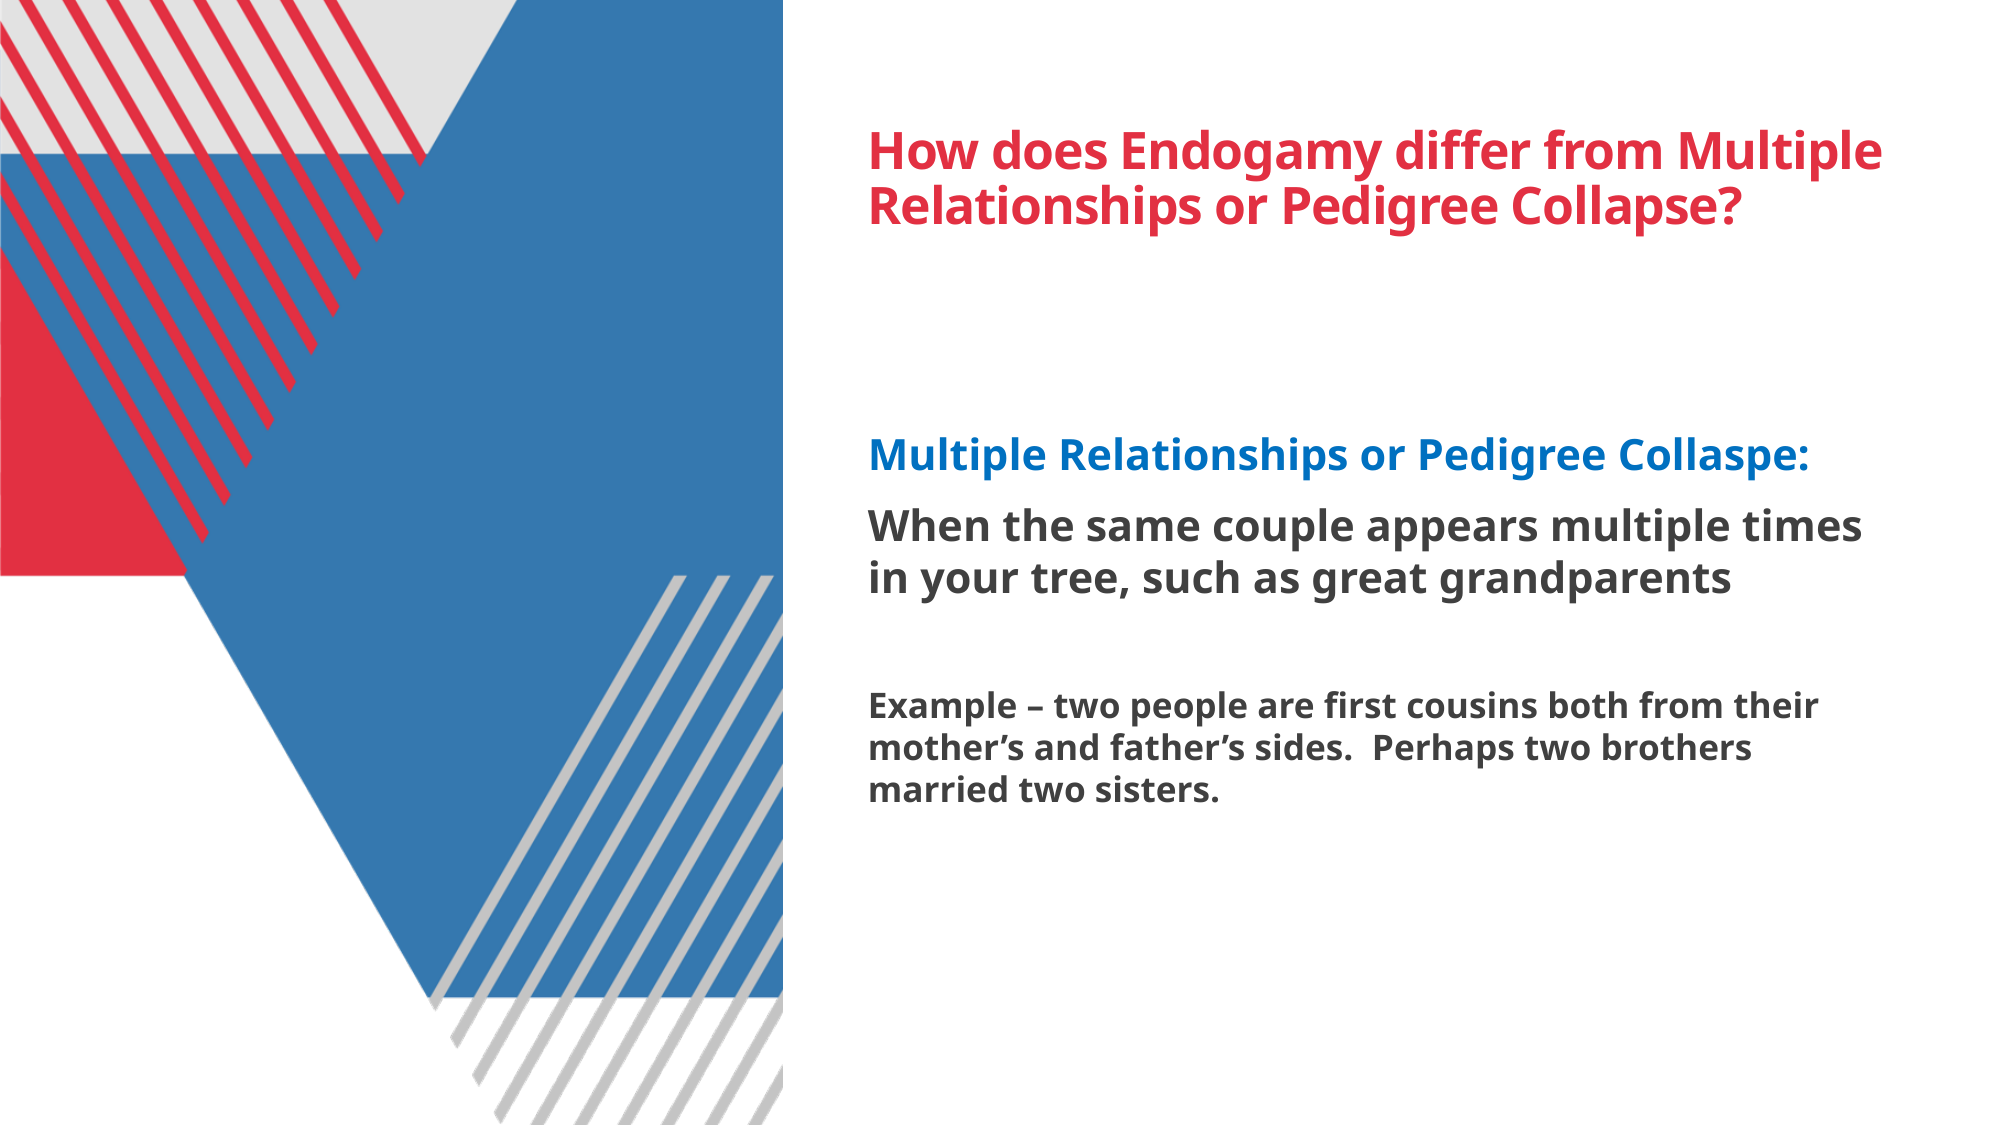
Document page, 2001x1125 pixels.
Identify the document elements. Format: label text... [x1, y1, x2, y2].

title How does Endogamy differ from Multiple Relationships or Pedigree Collapse? [852, 117, 1916, 313]
list Multiple Relationships or Pedigree Collaspe: When the same couple appears multiple times in your tree, such as great grandparents Example – two people are first cousins both from their mother’s and father’s sides. Perhaps two brothers married two sisters. [852, 420, 1900, 850]
picture [0, 0, 783, 1125]
